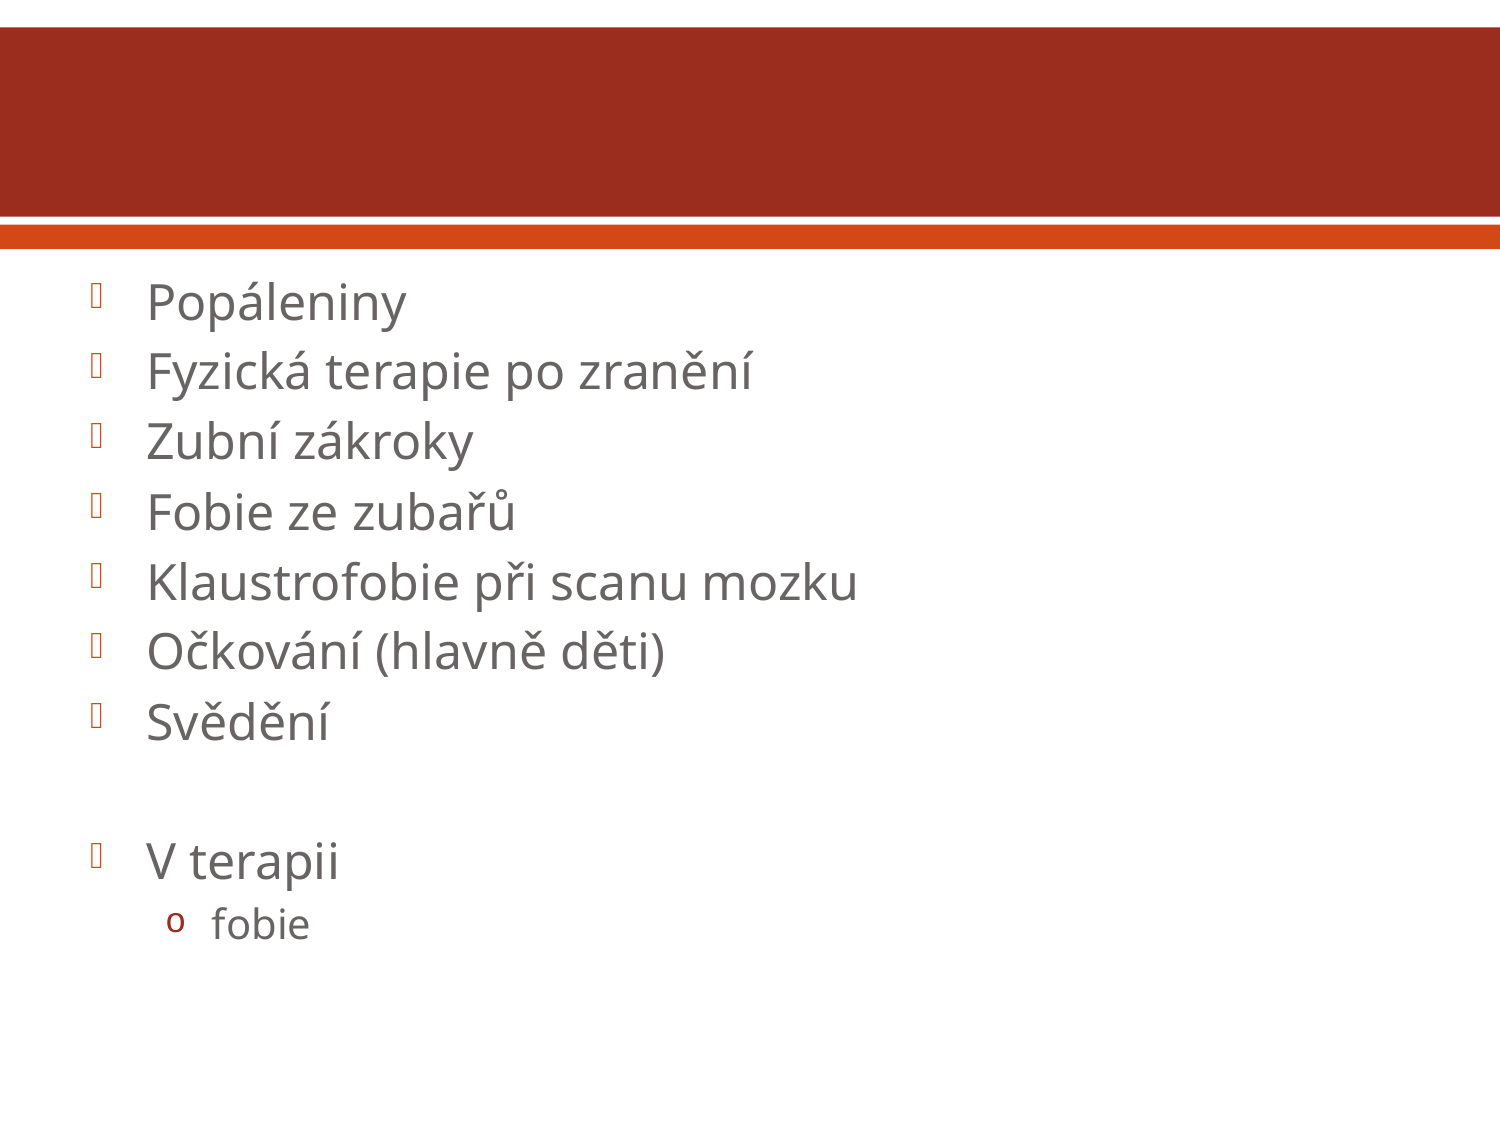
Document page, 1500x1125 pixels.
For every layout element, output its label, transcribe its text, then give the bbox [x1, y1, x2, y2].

list Popáleniny Fyzická terapie po zranění Zubní zákroky Fobie ze zubařů Klaustrofobie při scanu mozku Očkování (hlavně děti) Svědění V terapii fobie [75, 262, 1425, 1005]
